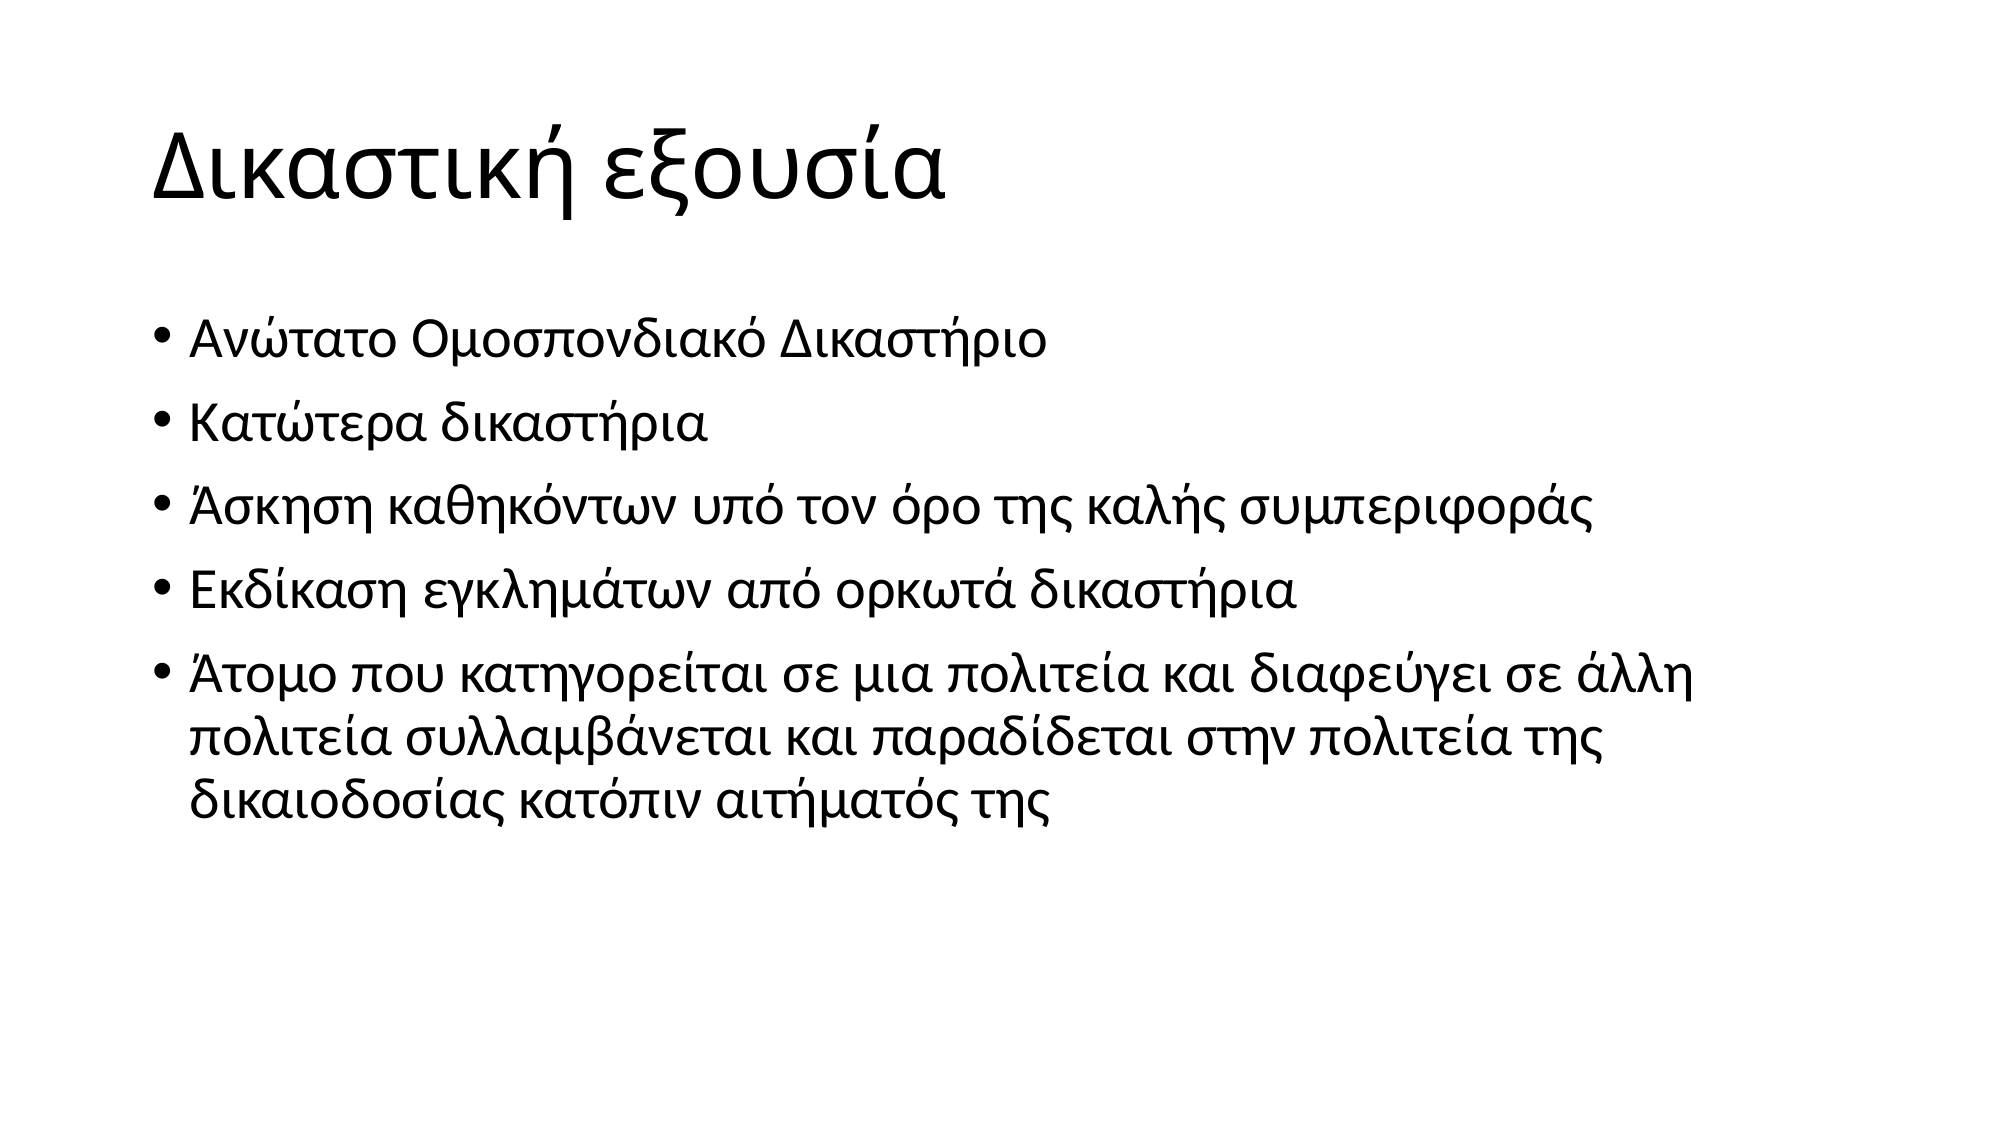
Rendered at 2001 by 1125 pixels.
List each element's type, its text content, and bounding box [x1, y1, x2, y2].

list Ανώτατο Ομοσπονδιακό Δικαστήριο Κατώτερα δικαστήρια Άσκηση καθηκόντων υπό τον όρο της καλής συμπεριφοράς Εκδίκαση εγκλημάτων από ορκωτά δικαστήρια Άτομο που κατηγορείται σε μια πολιτεία και διαφεύγει σε άλλη πολιτεία συλλαμβάνεται και παραδίδεται στην πολιτεία της δικαιοδοσίας κατόπιν αιτήματός της [137, 299, 1863, 1014]
title Δικαστική εξουσία [137, 59, 1863, 278]
